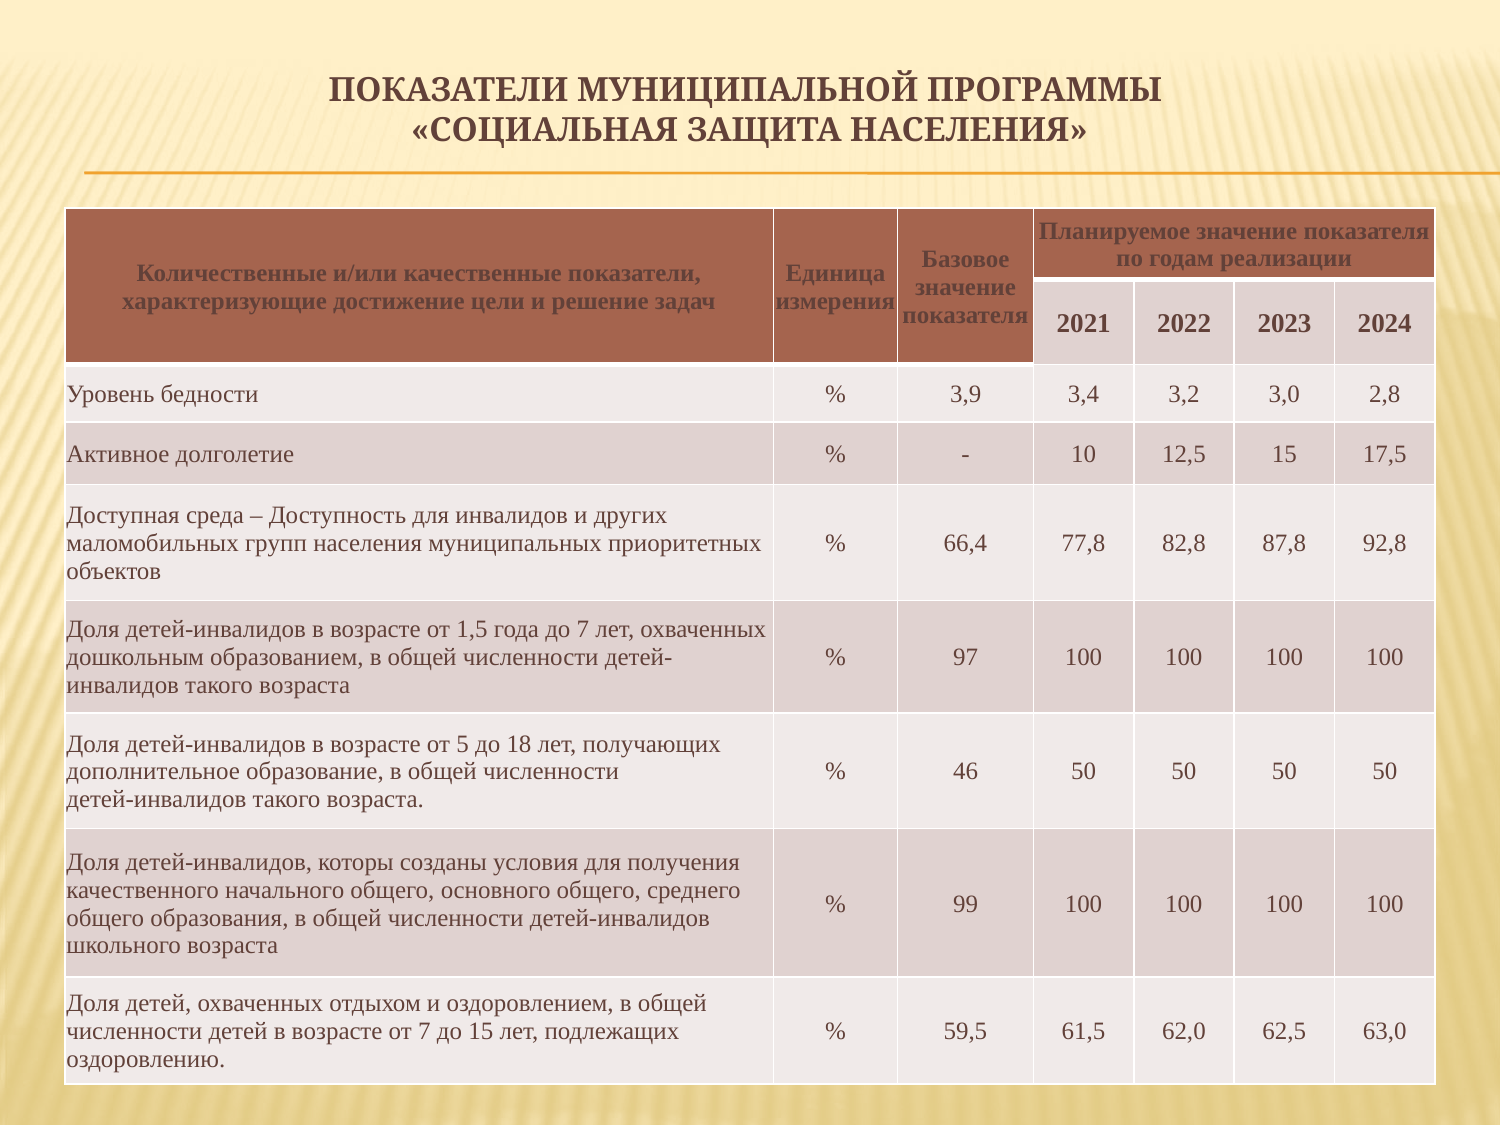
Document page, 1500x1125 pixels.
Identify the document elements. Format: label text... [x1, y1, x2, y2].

table_header Планируемое значение показателя по годам реализации [1034, 209, 1434, 277]
table_cell 46 [898, 714, 1033, 828]
table_cell 50 [1135, 714, 1233, 828]
table_cell % [774, 367, 897, 421]
table_cell 100 [1135, 829, 1233, 976]
table_cell 92,8 [1335, 485, 1434, 600]
table_cell 100 [1034, 829, 1133, 976]
table_cell 63,0 [1335, 978, 1434, 1083]
table_cell 62,5 [1235, 978, 1334, 1083]
table_cell 62,0 [1135, 978, 1233, 1083]
table_cell % [774, 423, 897, 484]
table_cell % [774, 485, 897, 600]
table_cell 100 [1235, 829, 1334, 976]
table_cell 15 [1235, 423, 1334, 484]
table_cell Доля детей, охваченных отдыхом и оздоровлением, в общей численности детей в возрасте от 7 до 15 лет, подлежащих оздоровлению. [66, 978, 773, 1083]
table_cell 97 [898, 601, 1033, 712]
table_cell 2021 [1034, 282, 1133, 364]
table_header Базовое значение показателя [898, 209, 1033, 362]
table_cell % [774, 978, 897, 1083]
table_cell 3,9 [898, 367, 1033, 421]
table_cell 3,4 [1034, 365, 1133, 421]
table_cell 99 [898, 829, 1033, 976]
table_cell 66,4 [898, 485, 1033, 600]
table_cell Доля детей-инвалидов в возрасте от 1,5 года до 7 лет, охваченных дошкольным образованием, в общей численности детей-инвалидов такого возраста [66, 601, 773, 712]
table_header Единица измерения [774, 209, 897, 362]
table_cell 2023 [1235, 282, 1334, 364]
table_cell 3,0 [1235, 365, 1334, 421]
table_cell 2022 [1135, 282, 1233, 364]
table_cell Доля детей-инвалидов в возрасте от 5 до 18 лет, получающих дополнительное образование, в общей численности детей-инвалидов такого возраста. [66, 714, 773, 828]
table_cell 2024 [1335, 282, 1434, 364]
table_cell Уровень бедности [66, 367, 773, 421]
table_cell Доступная среда – Доступность для инвалидов и других маломобильных групп населения муниципальных приоритетных объектов [66, 485, 773, 600]
table_cell Доля детей-инвалидов, которы созданы условия для получения качественного начального общего, основного общего, среднего общего образования, в общей численности детей-инвалидов школьного возраста [66, 829, 773, 976]
table_cell 82,8 [1135, 485, 1233, 600]
table_cell 100 [1235, 601, 1334, 712]
table_cell % [774, 601, 897, 712]
table_cell 100 [1034, 601, 1133, 712]
table_cell 50 [1335, 714, 1434, 828]
table_header Количественные и/или качественные показатели, характеризующие достижение цели и решение задач [66, 209, 773, 362]
table_cell - [898, 423, 1033, 484]
table_cell 17,5 [1335, 423, 1434, 484]
title Показатели муниципальной программы «Социальная защита населения» [64, 54, 1436, 161]
table_cell 100 [1335, 829, 1434, 976]
table_cell 3,2 [1135, 365, 1233, 421]
table_cell 77,8 [1034, 485, 1133, 600]
table_cell 100 [1135, 601, 1233, 712]
table_cell Активное долголетие [66, 423, 773, 484]
table_cell 50 [1034, 714, 1133, 828]
table_cell 61,5 [1034, 978, 1133, 1083]
table_cell 59,5 [898, 978, 1033, 1083]
table_cell 10 [1034, 423, 1133, 484]
table_cell 50 [1235, 714, 1334, 828]
table_cell 12,5 [1135, 423, 1233, 484]
table_cell 2,8 [1335, 365, 1434, 421]
table_cell % [774, 829, 897, 976]
table_cell 100 [1335, 601, 1434, 712]
table_cell % [774, 714, 897, 828]
table_cell 87,8 [1235, 485, 1334, 600]
